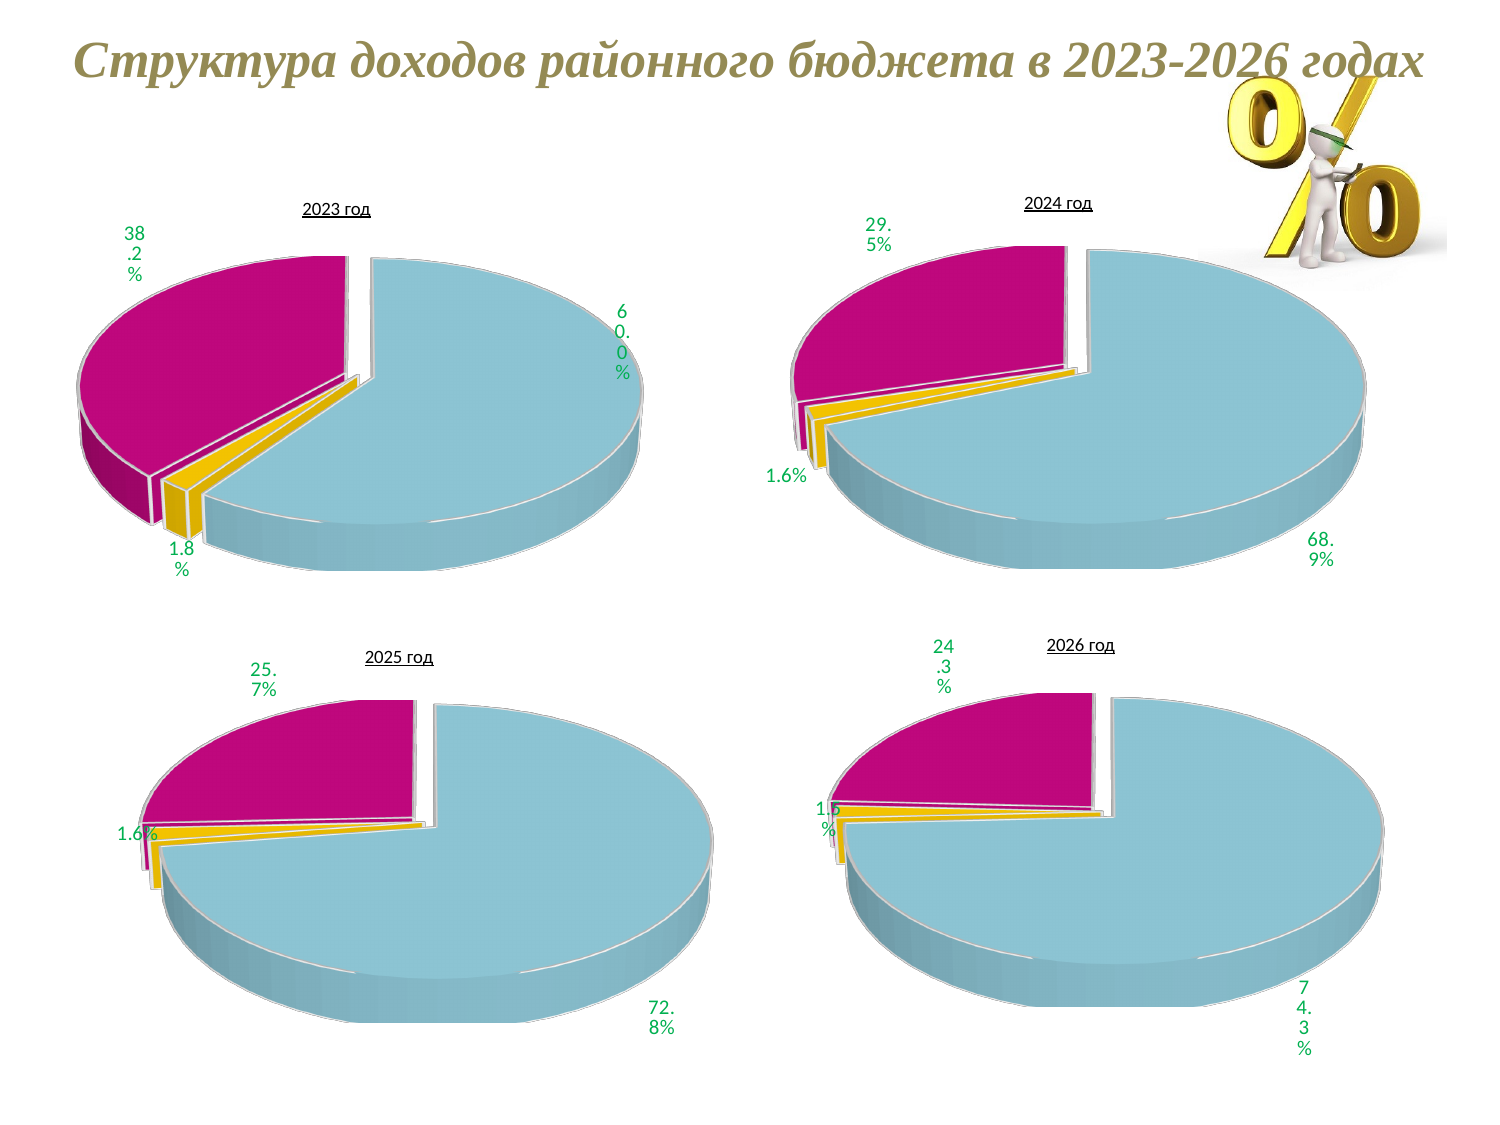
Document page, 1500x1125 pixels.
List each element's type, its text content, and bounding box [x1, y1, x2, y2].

chart [785, 621, 1400, 1061]
chart [749, 178, 1395, 618]
text_box Структура доходов районного бюджета в 2023-2026 годах [0, 0, 1500, 115]
picture [1198, 42, 1448, 291]
chart [88, 633, 739, 1072]
chart [40, 184, 656, 624]
